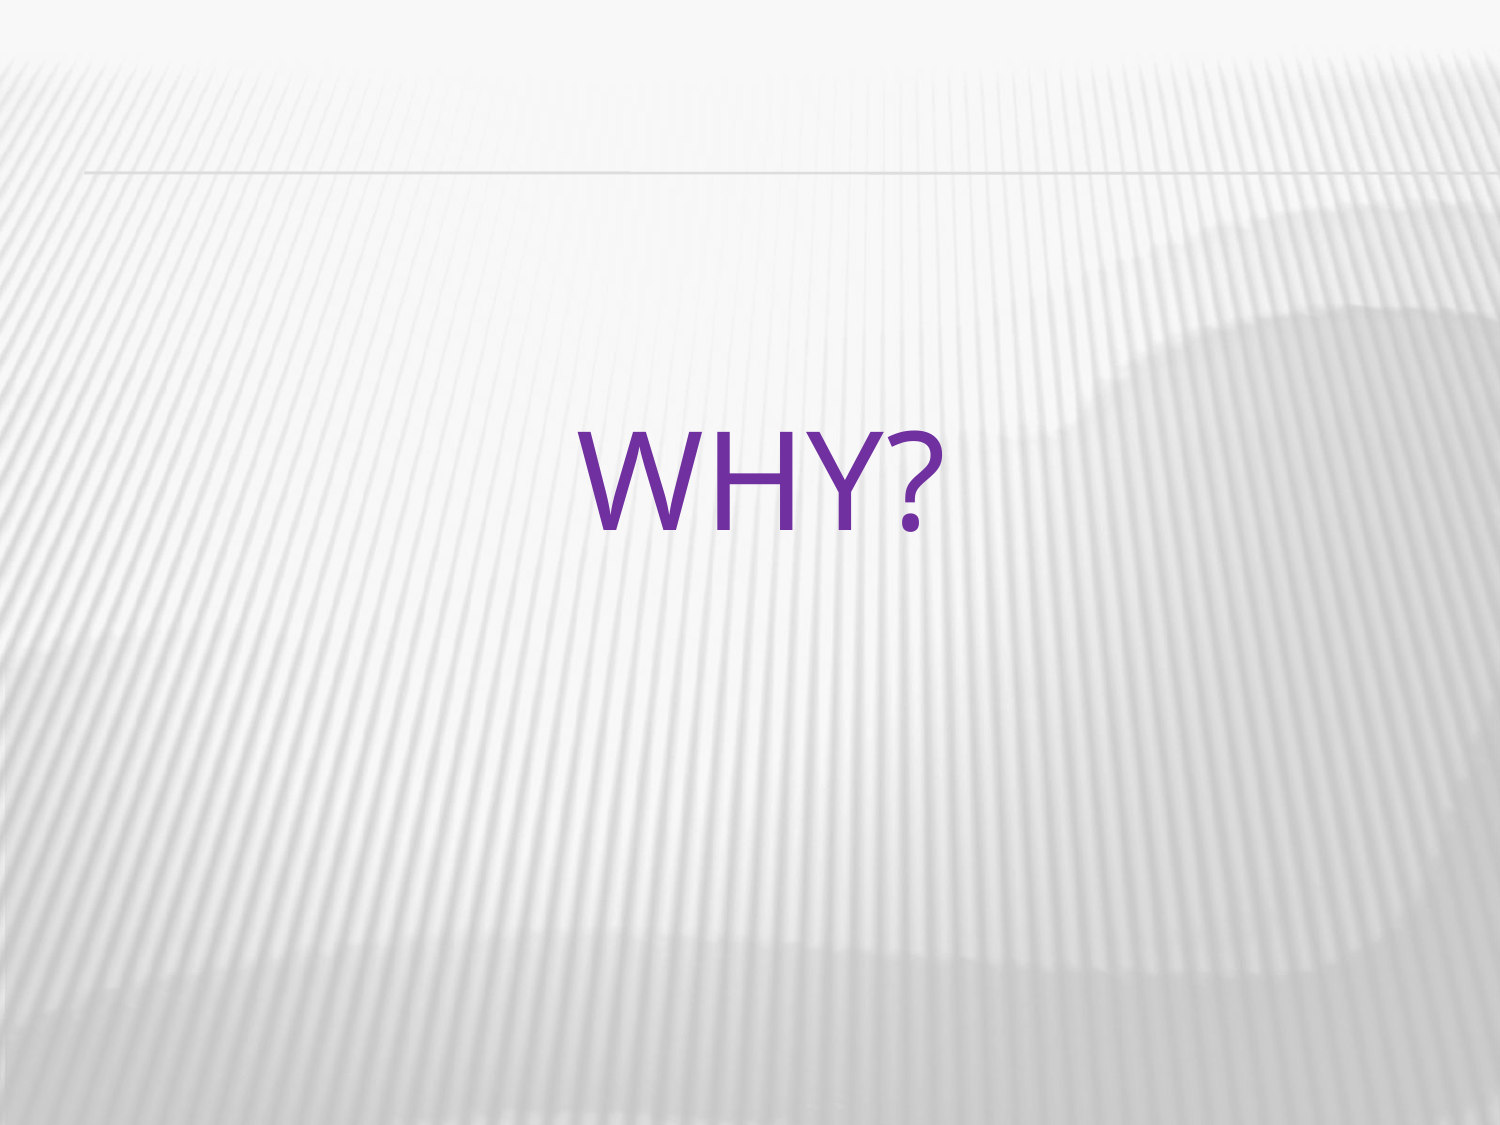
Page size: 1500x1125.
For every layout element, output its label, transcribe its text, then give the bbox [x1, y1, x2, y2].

title WHY? [49, 75, 1475, 875]
